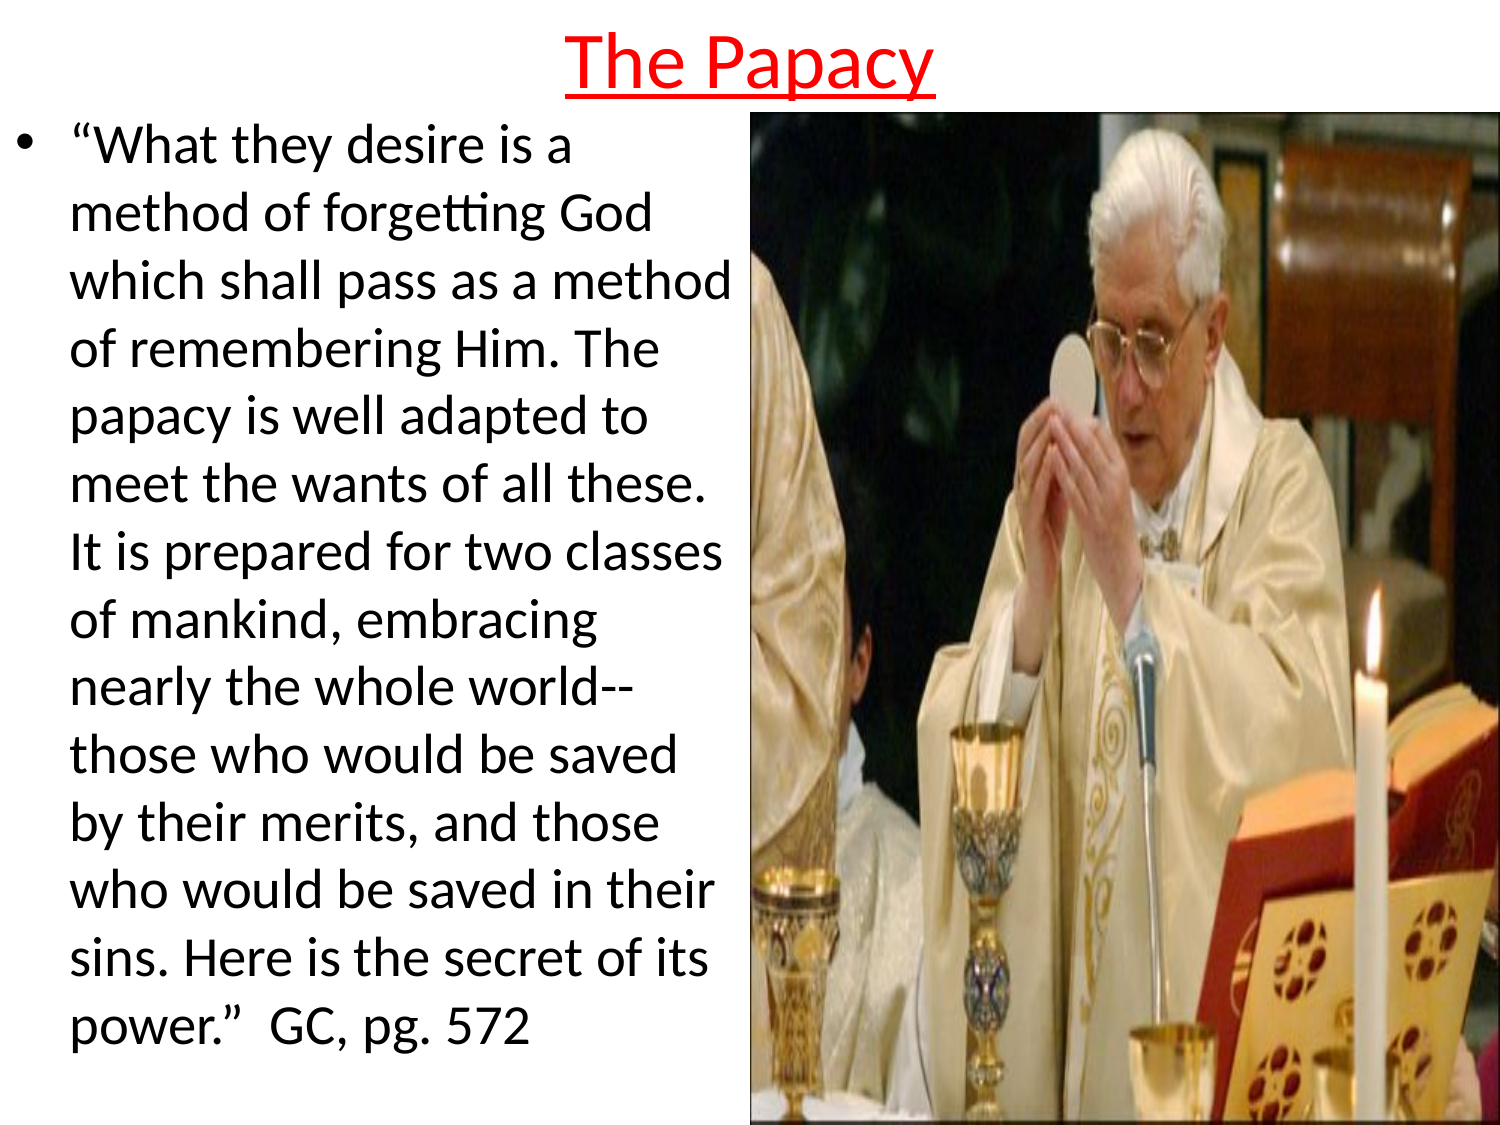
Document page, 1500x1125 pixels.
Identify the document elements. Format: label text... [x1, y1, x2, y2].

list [749, 112, 1500, 1125]
title The Papacy [75, 0, 1425, 110]
list “What they desire is a method of forgetting God which shall pass as a method of remembering Him. The papacy is well adapted to meet the wants of all these. It is prepared for two classes of mankind, embracing nearly the whole world--those who would be saved by their merits, and those who would be saved in their sins. Here is the secret of its power.” GC, pg. 572 [0, 99, 750, 1125]
